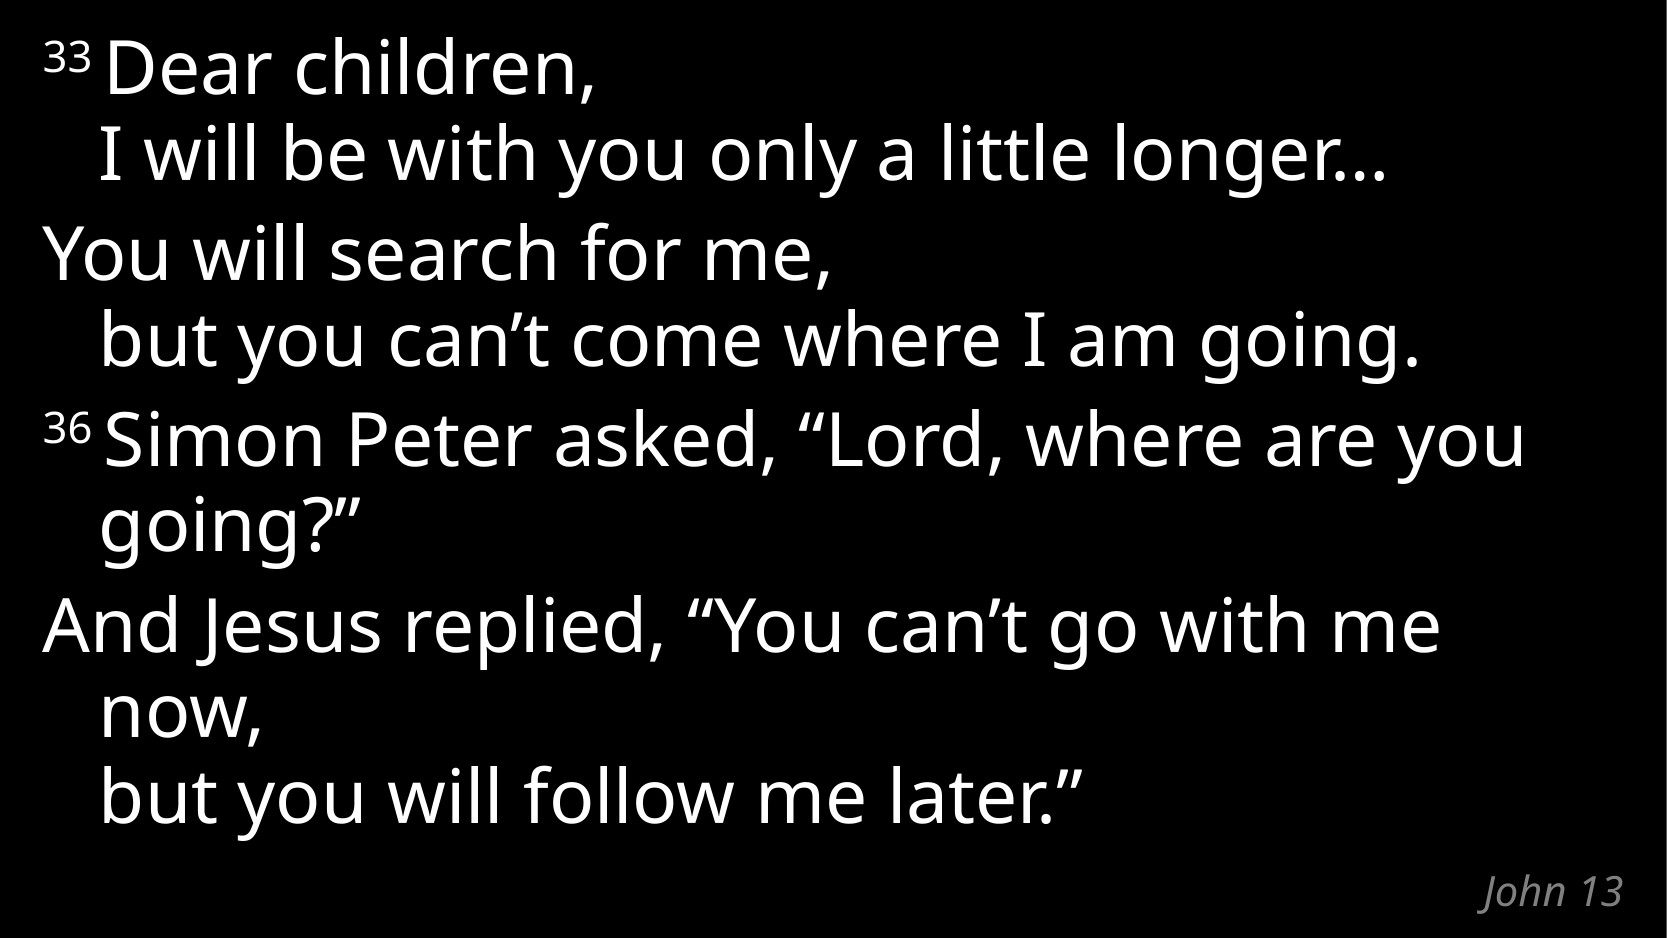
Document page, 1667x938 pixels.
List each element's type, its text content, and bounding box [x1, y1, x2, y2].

title John 13 [1058, 834, 1640, 923]
list 33 Dear children, I will be with you only a little longer… You will search for me, but you can’t come where I am going. 36 Simon Peter asked, “Lord, where are you going?” And Jesus replied, “You can’t go with me now, but you will follow me later.” [27, 18, 1640, 813]
